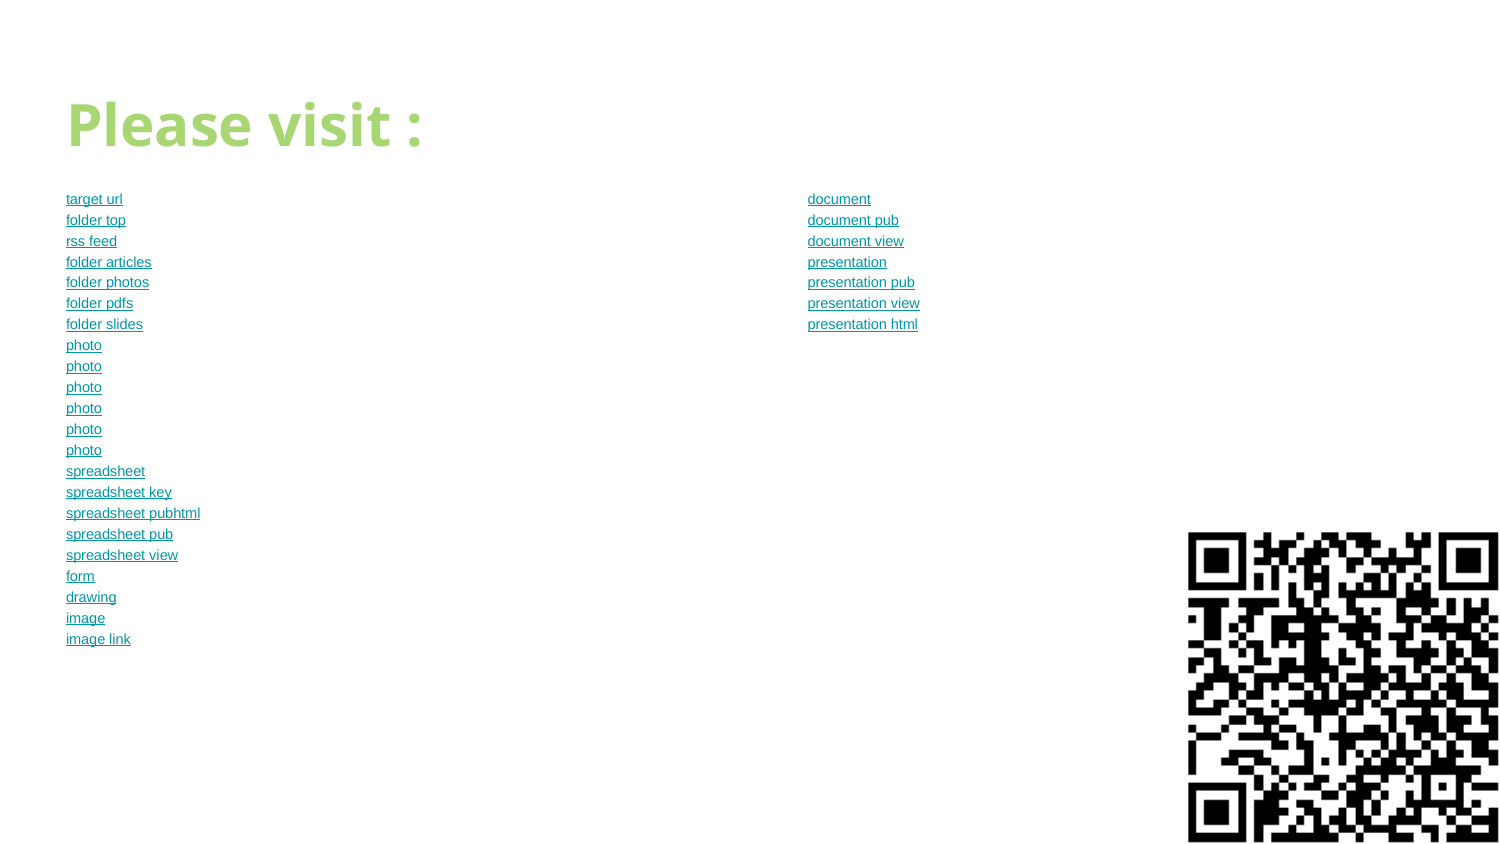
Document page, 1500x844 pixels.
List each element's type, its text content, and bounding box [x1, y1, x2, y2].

title Please visit : [51, 72, 1449, 167]
list document document pub document view presentation presentation pub presentation view presentation html [792, 189, 1449, 750]
list target url folder top rss feed folder articles folder photos folder pdfs folder slides photo photo photo photo photo photo spreadsheet spreadsheet key spreadsheet pubhtml spreadsheet pub spreadsheet view form drawing image image link [51, 189, 708, 750]
picture [1187, 530, 1500, 844]
